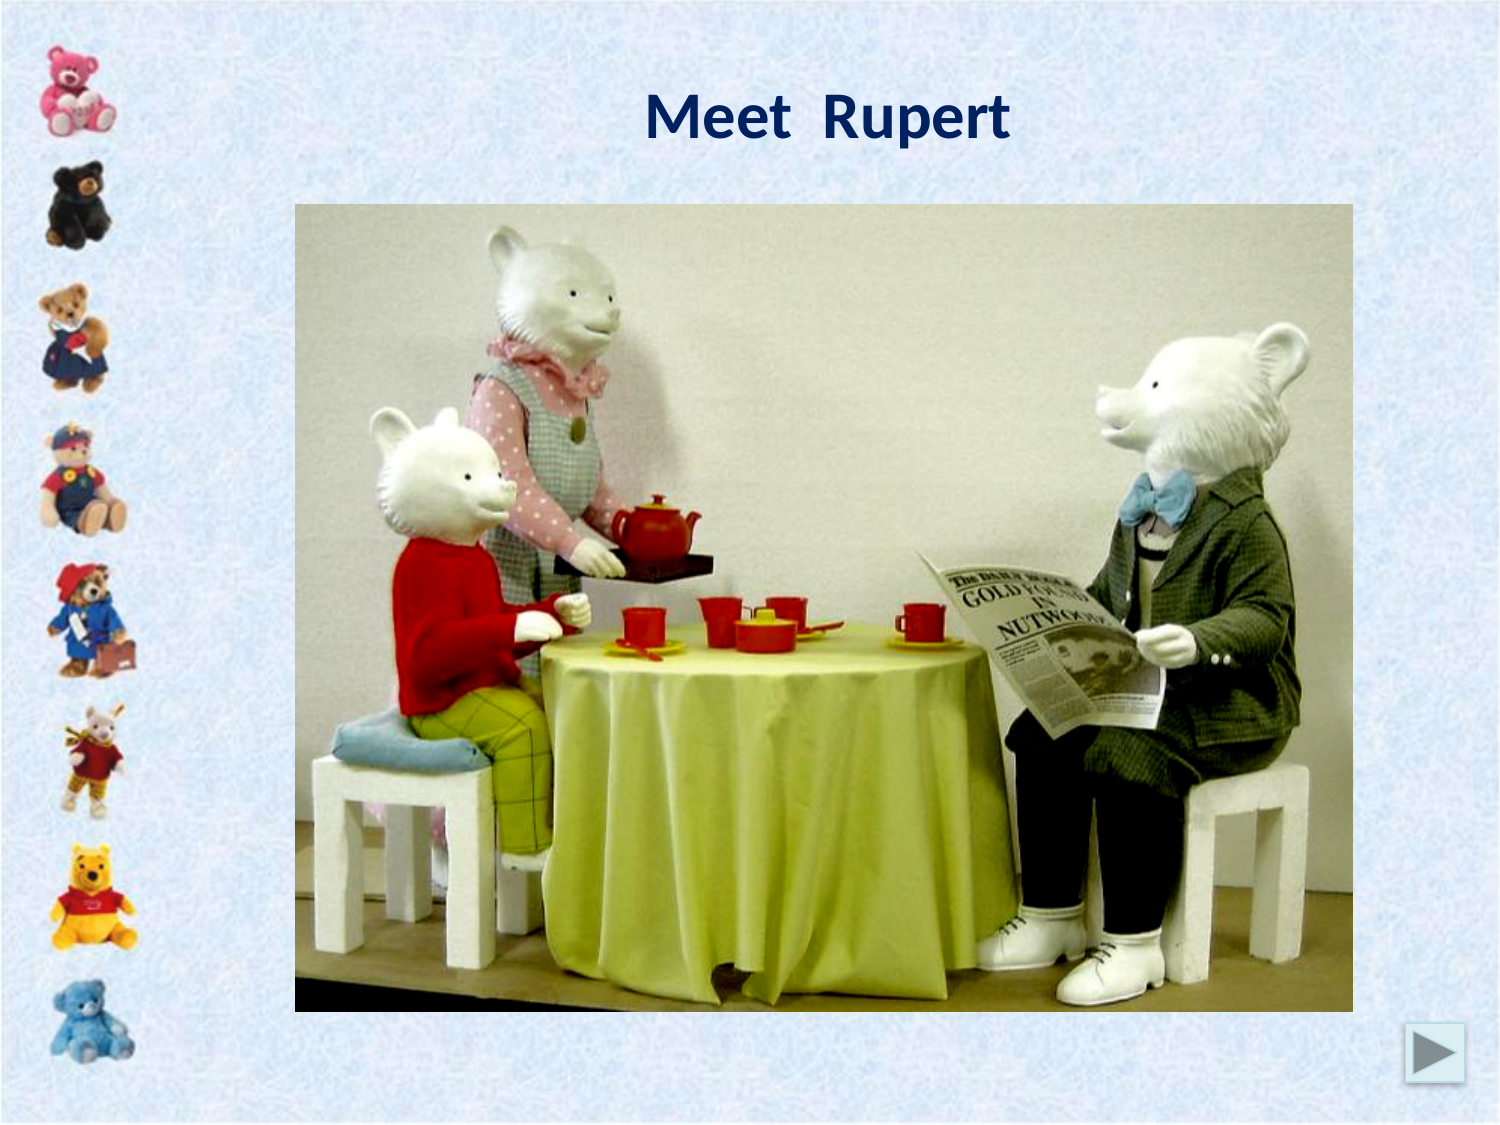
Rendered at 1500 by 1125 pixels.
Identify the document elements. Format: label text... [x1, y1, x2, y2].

picture [0, 0, 1500, 1125]
text_box [1405, 1022, 1465, 1083]
text_box Meet Rupert [360, 64, 1187, 160]
